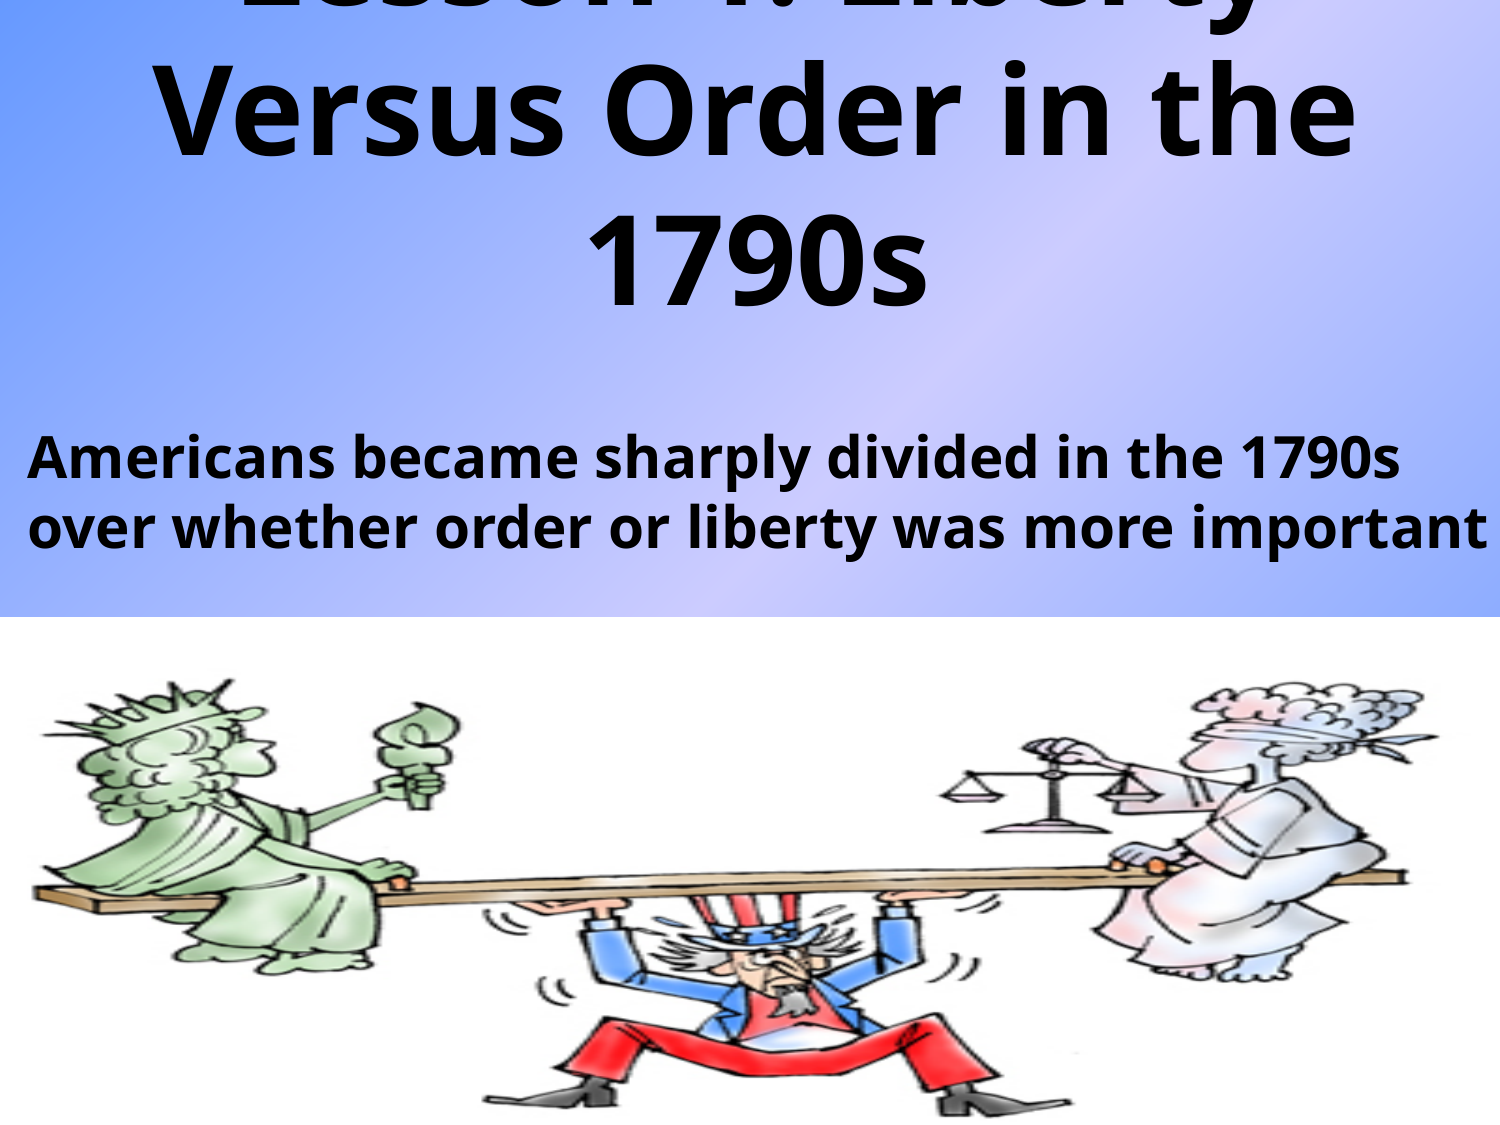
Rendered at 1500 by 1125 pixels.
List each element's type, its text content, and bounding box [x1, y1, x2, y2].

picture [0, 617, 1500, 1125]
title Lesson 1: Liberty Versus Order in the 1790s [12, 3, 1500, 338]
list Americans became sharply divided in the 1790s over whether order or liberty was more important [12, 412, 1500, 617]
